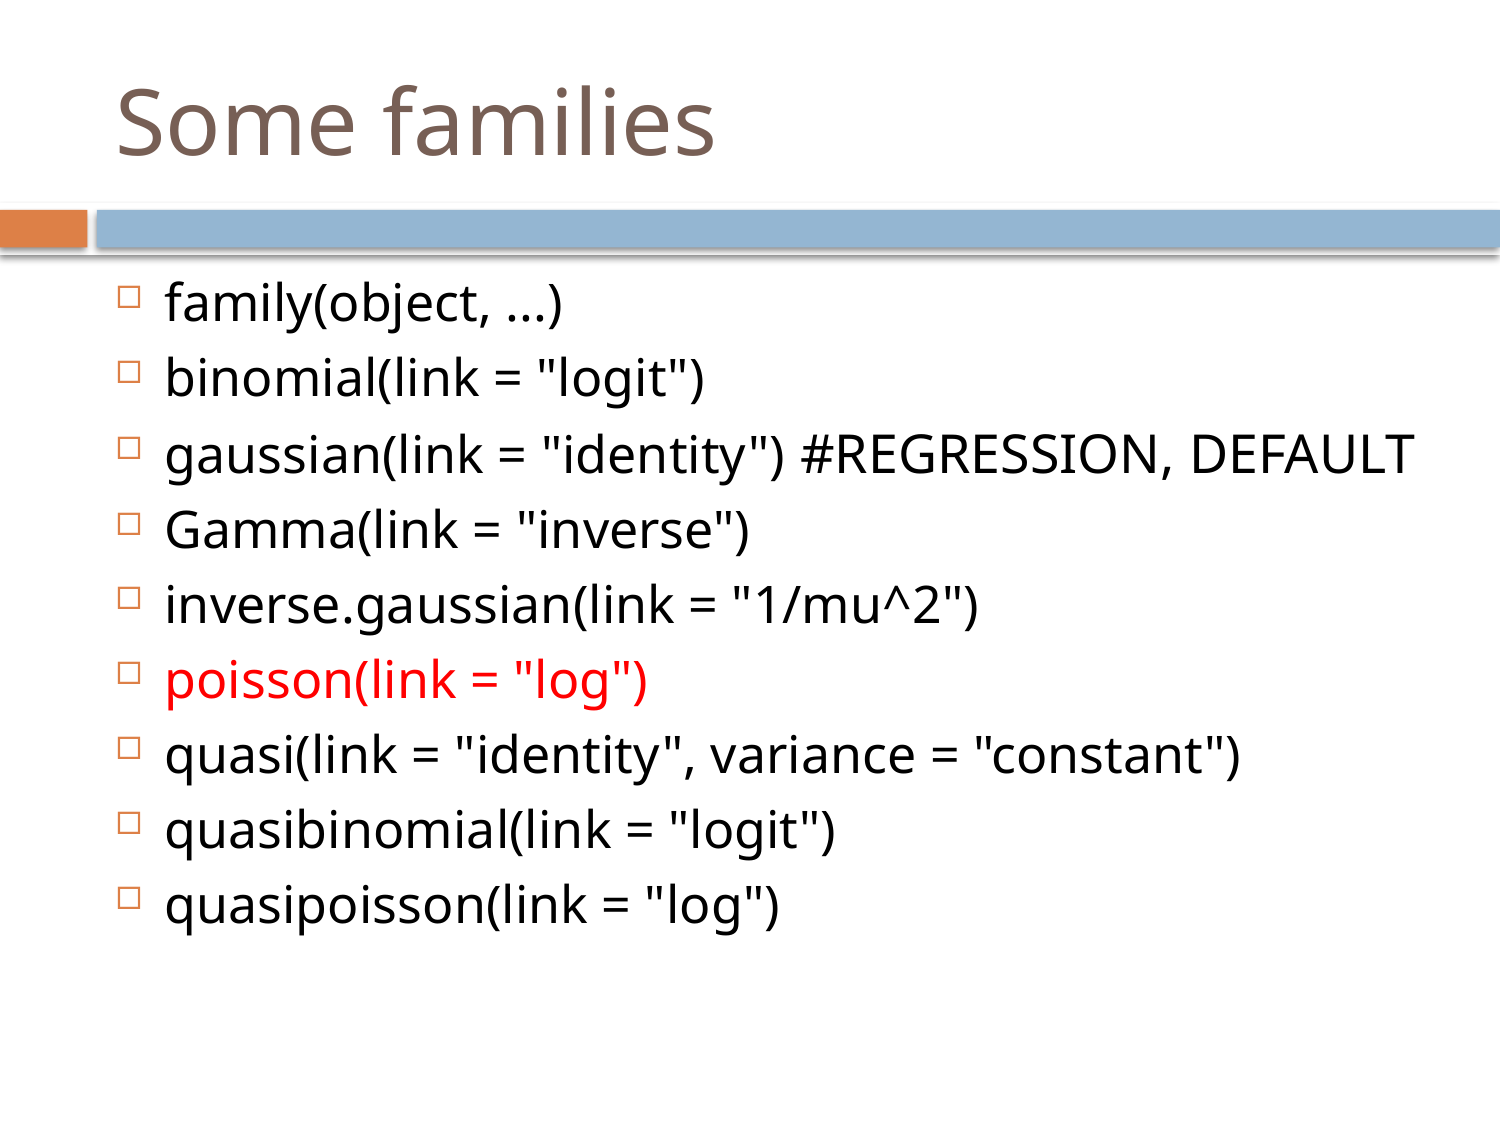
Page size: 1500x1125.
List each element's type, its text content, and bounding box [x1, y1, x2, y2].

list family(object, ...) binomial(link = "logit") gaussian(link = "identity") #REGRESSION, DEFAULT Gamma(link = "inverse") inverse.gaussian(link = "1/mu^2") poisson(link = "log") quasi(link = "identity", variance = "constant") quasibinomial(link = "logit") quasipoisson(link = "log") [100, 262, 1439, 1001]
title Some families [100, 37, 1439, 201]
